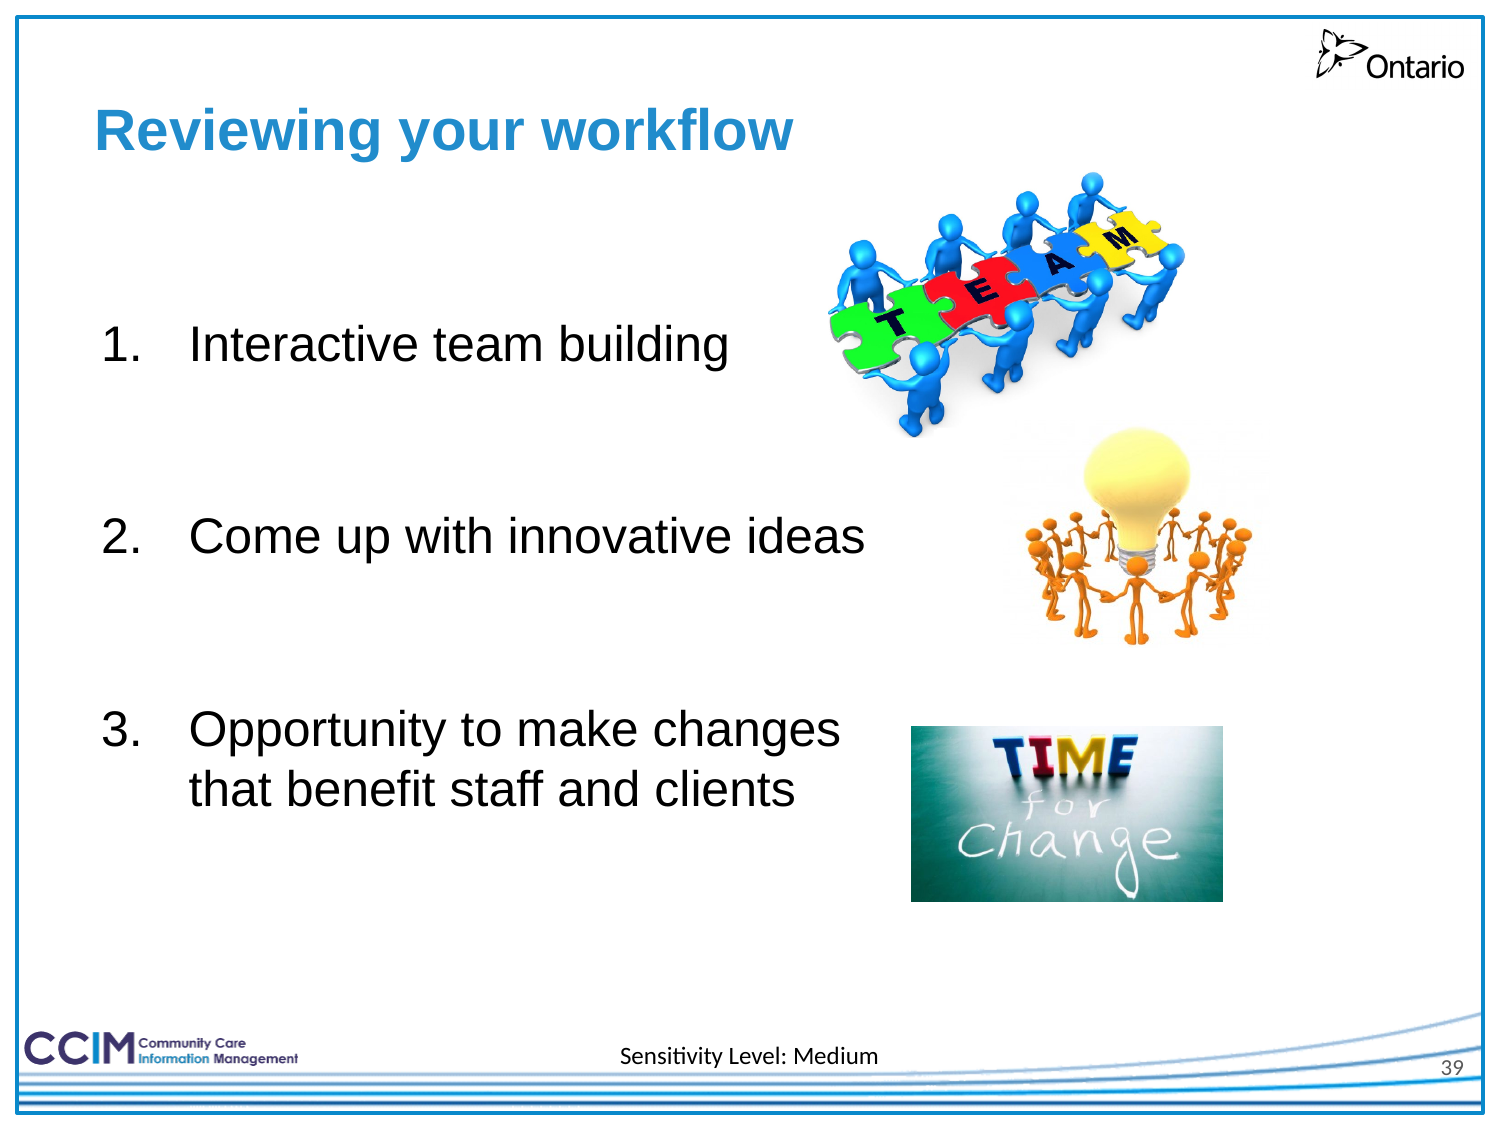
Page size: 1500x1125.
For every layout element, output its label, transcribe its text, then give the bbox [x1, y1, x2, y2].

picture [20, 1095, 86, 1108]
picture [943, 1005, 1480, 1108]
picture [828, 170, 1270, 648]
slide_number 39 [1397, 1036, 1500, 1097]
picture [1305, 22, 1478, 90]
title Reviewing your workflow [79, 74, 1265, 181]
picture [20, 1005, 86, 1092]
list Interactive team building Come up with innovative ideas Opportunity to make changes that benefit staff and clients [86, 304, 943, 1125]
picture [910, 726, 1223, 902]
